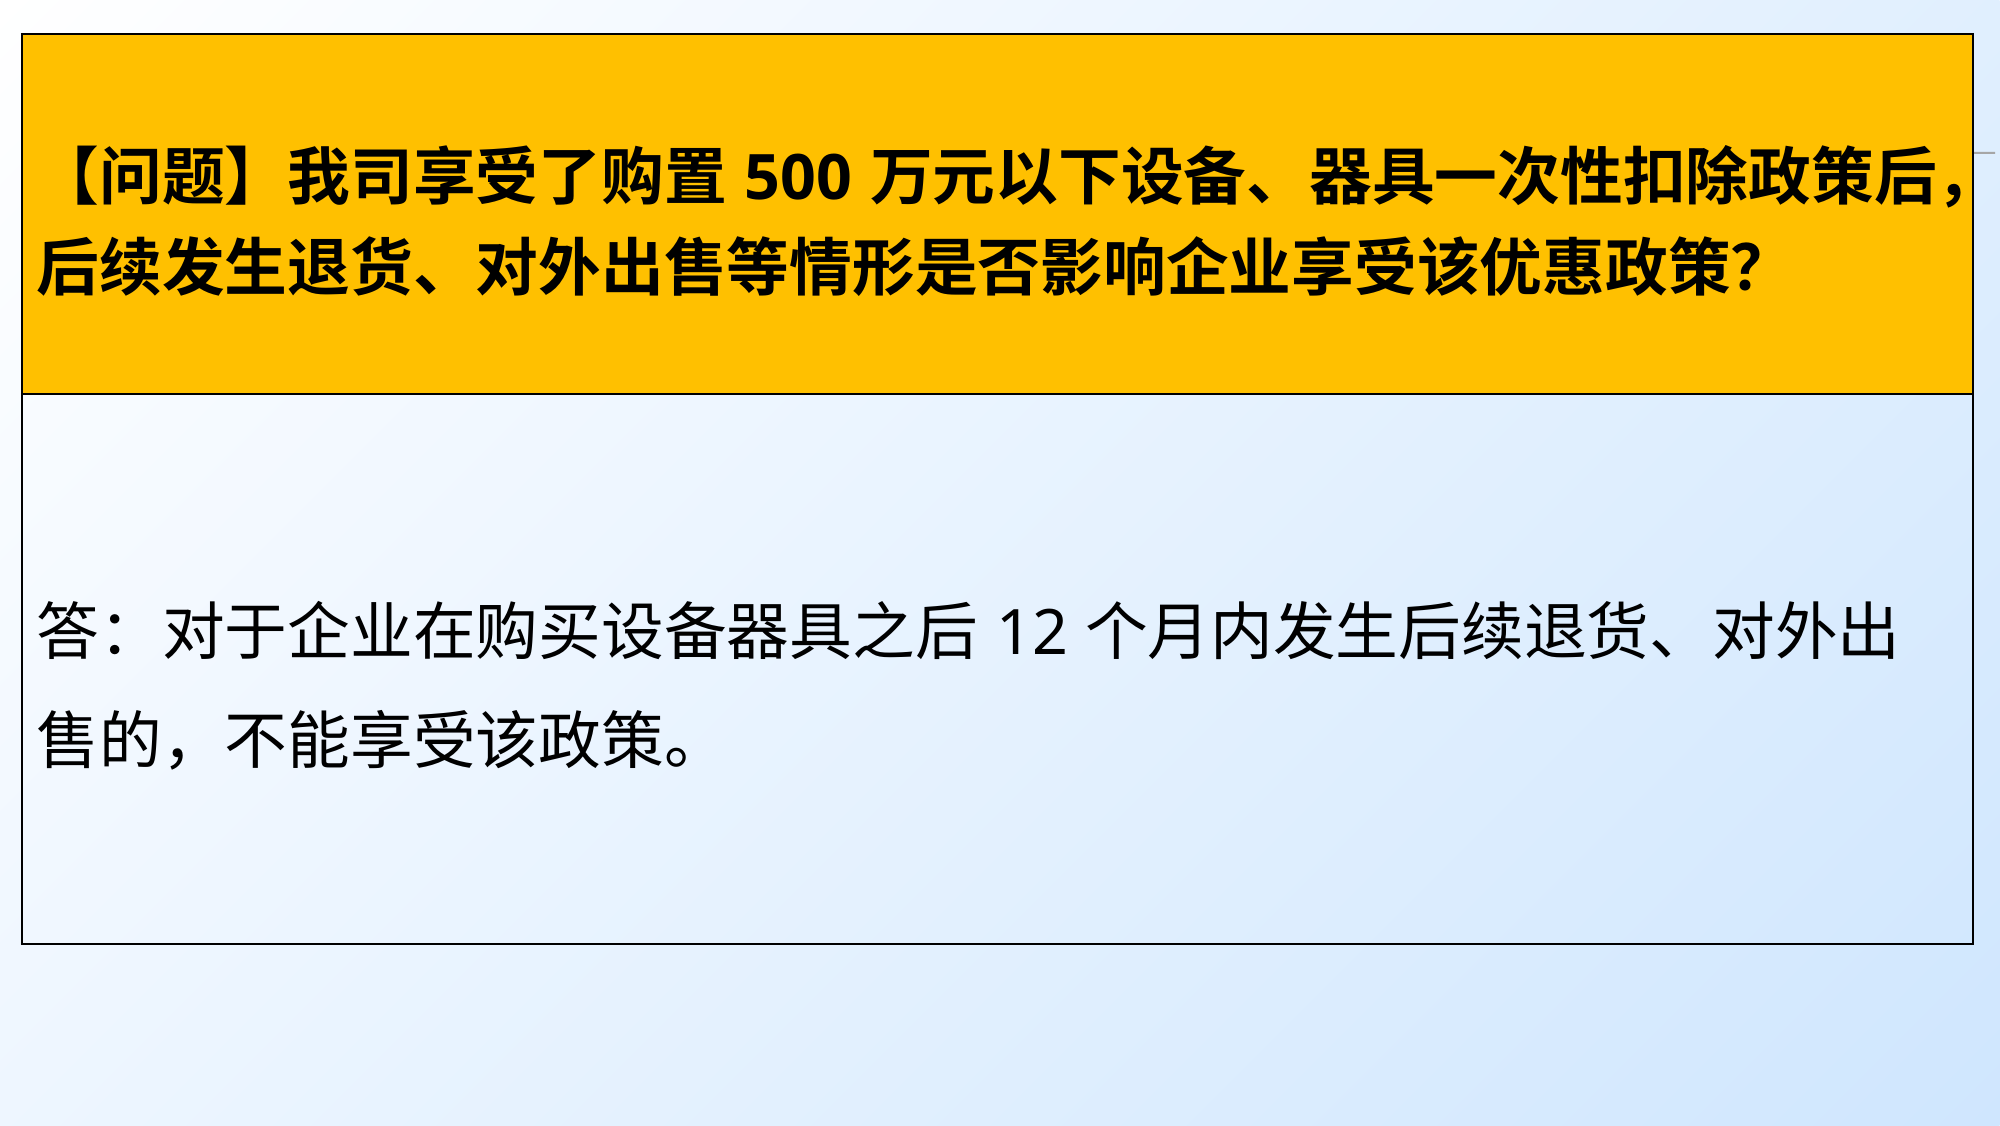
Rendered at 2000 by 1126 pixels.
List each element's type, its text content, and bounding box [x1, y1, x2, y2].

table_header 【问题】我司享受了购置500万元以下设备、器具一次性扣除政策后，后续发生退货、对外出售等情形是否影响企业享受该优惠政策？ [23, 35, 1972, 393]
table_cell 答：对于企业在购买设备器具之后12个月内发生后续退货、对外出售的，不能享受该政策。 [23, 395, 1972, 943]
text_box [96, 148, 1996, 163]
